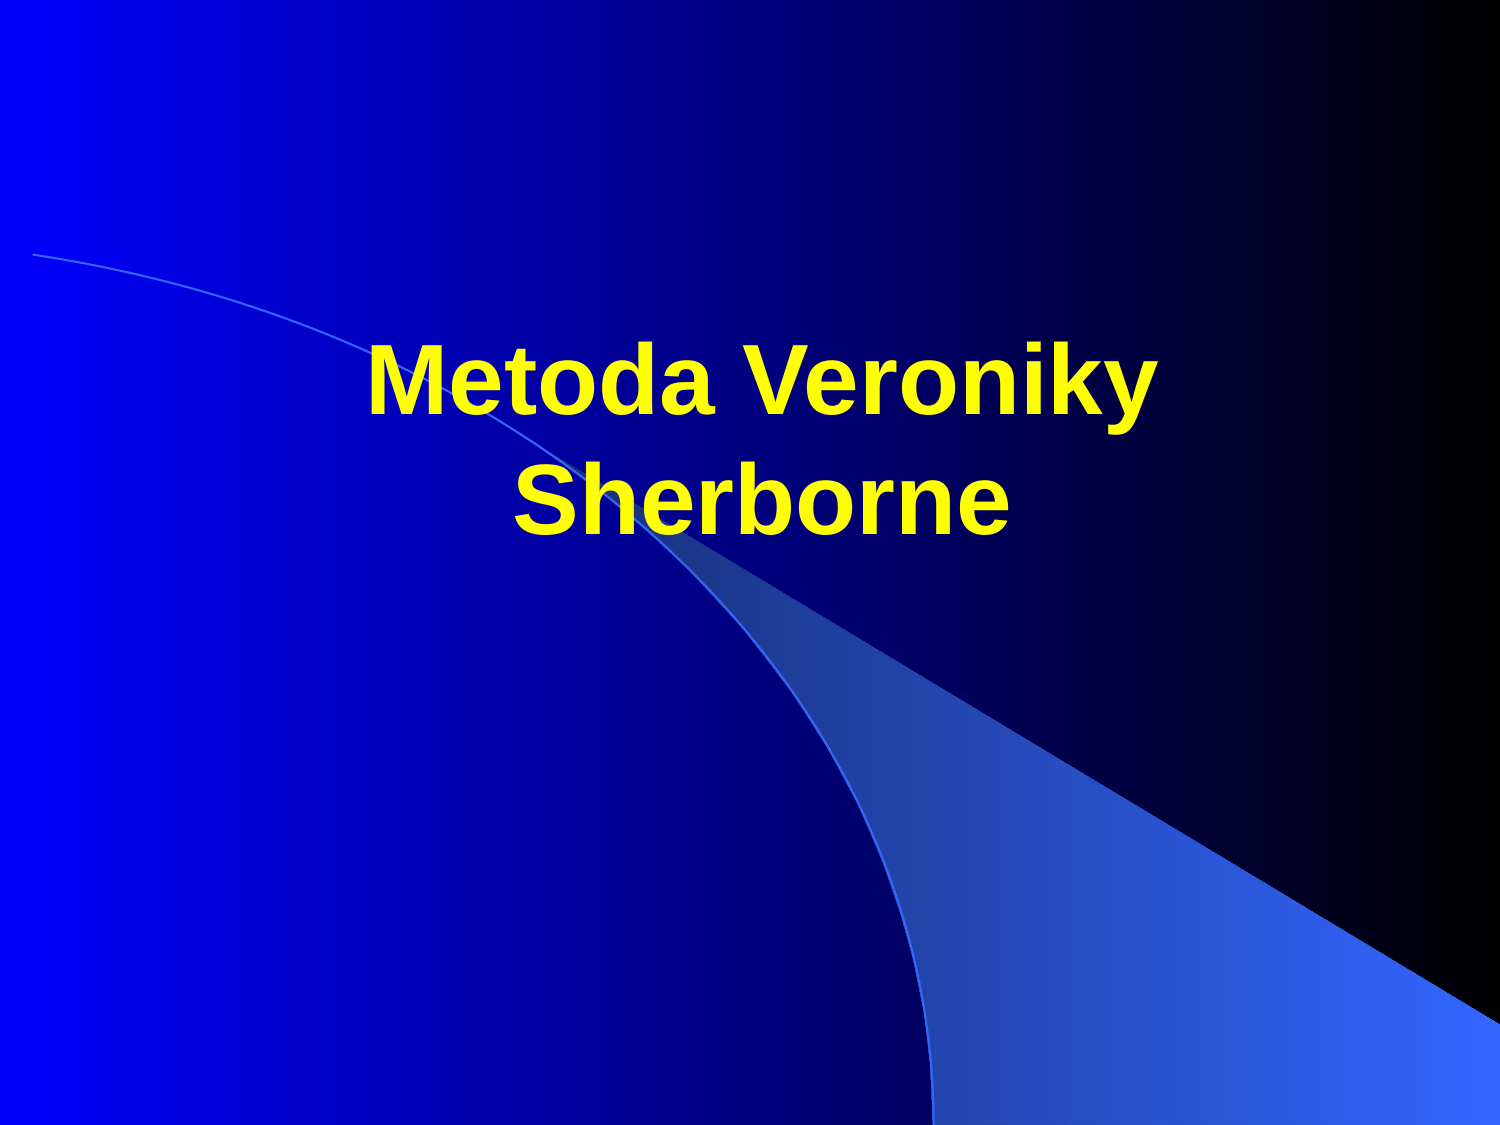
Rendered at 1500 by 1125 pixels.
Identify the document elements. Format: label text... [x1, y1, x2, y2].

title Metoda Veroniky Sherborne [125, 375, 1400, 563]
